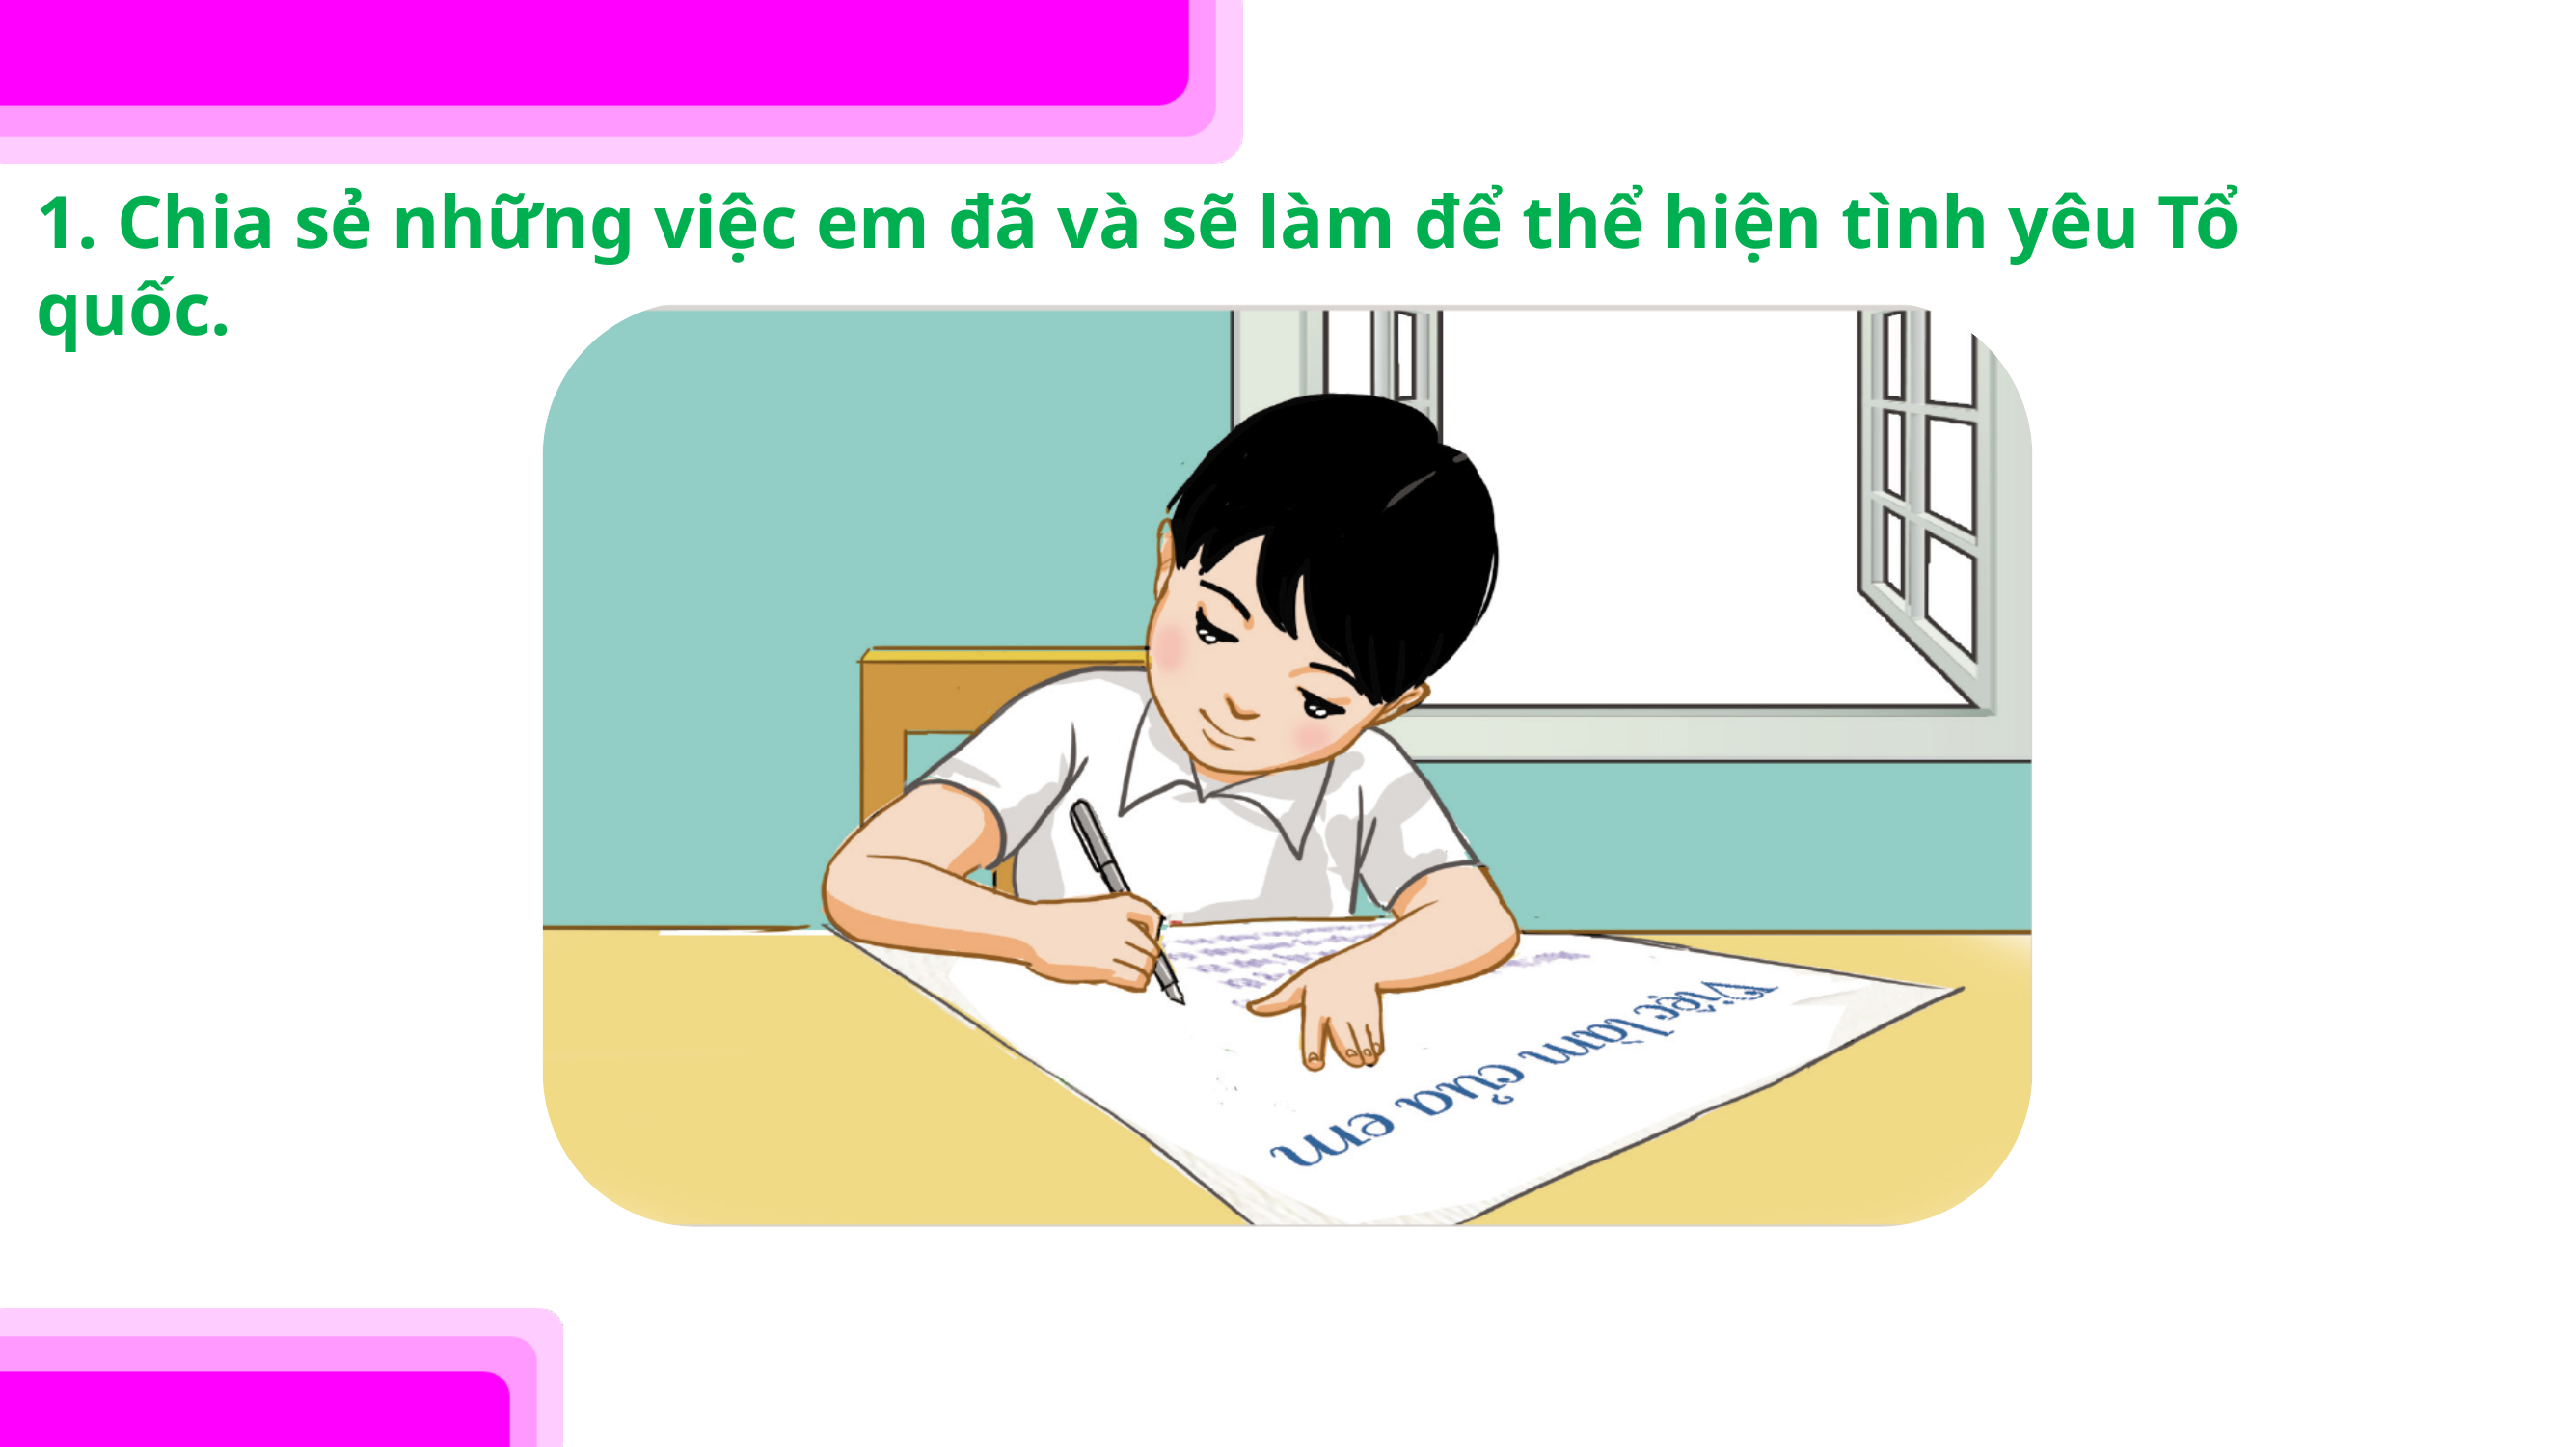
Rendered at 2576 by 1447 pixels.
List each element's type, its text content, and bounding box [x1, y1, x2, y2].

picture [0, 0, 1243, 164]
picture [542, 301, 2033, 1227]
picture [0, 1308, 564, 1447]
text_box 1. Chia sẻ những việc em đã và sẽ làm để thể hiện tình yêu Tổ quốc. [21, 168, 2469, 357]
